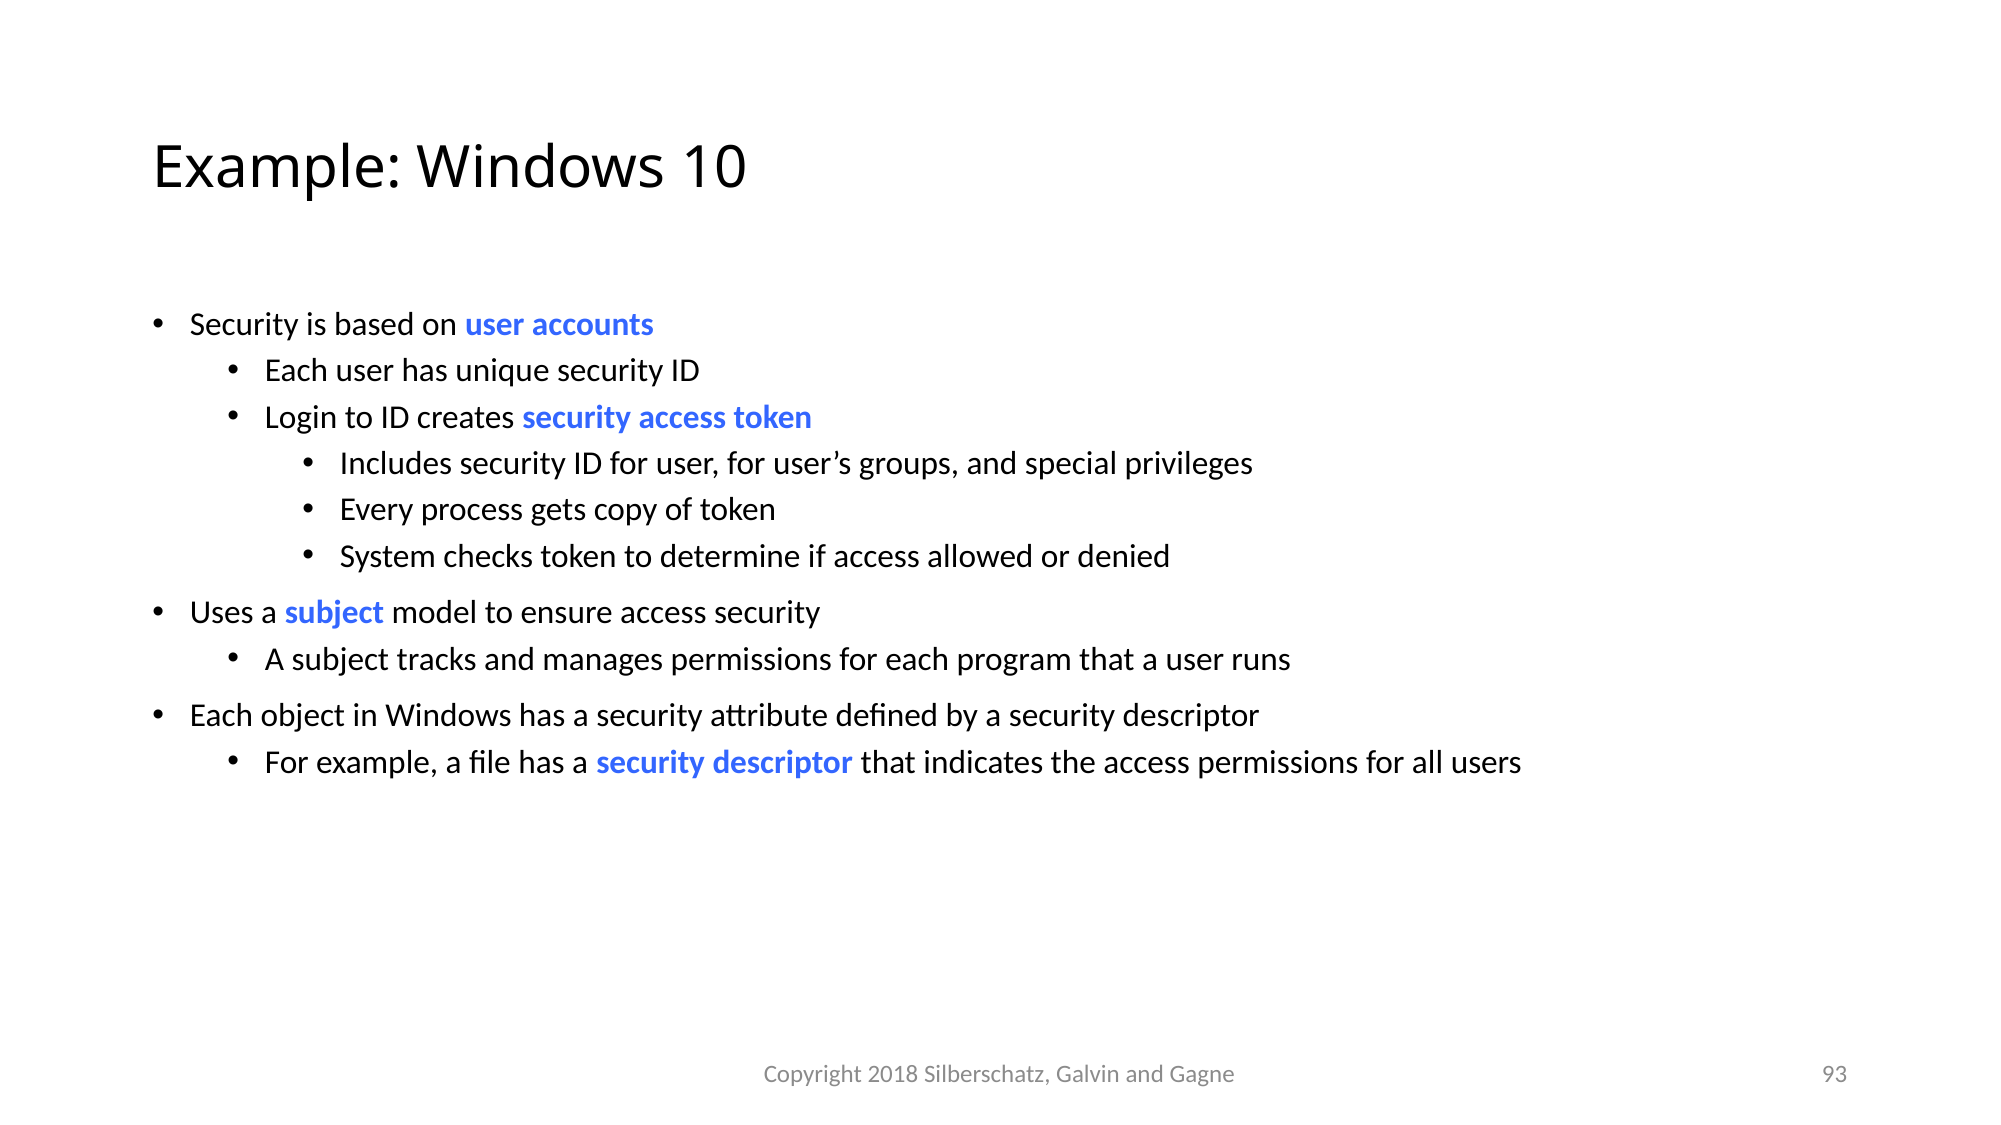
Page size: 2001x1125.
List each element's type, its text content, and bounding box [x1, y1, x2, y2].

title Example: Windows 10 [137, 59, 1863, 278]
footer Copyright 2018 Silberschatz, Galvin and Gagne [662, 1042, 1338, 1103]
list Security is based on user accounts Each user has unique security ID Login to ID creates security access token Includes security ID for user, for user’s groups, and special privileges Every process gets copy of token System checks token to determine if access allowed or denied Uses a subject model to ensure access security A subject tracks and manages permissions for each program that a user runs Each object in Windows has a security attribute defined by a security descriptor For example, a file has a security descriptor that indicates the access permissions for all users [137, 299, 1863, 1014]
slide_number 93 [1412, 1042, 1863, 1103]
